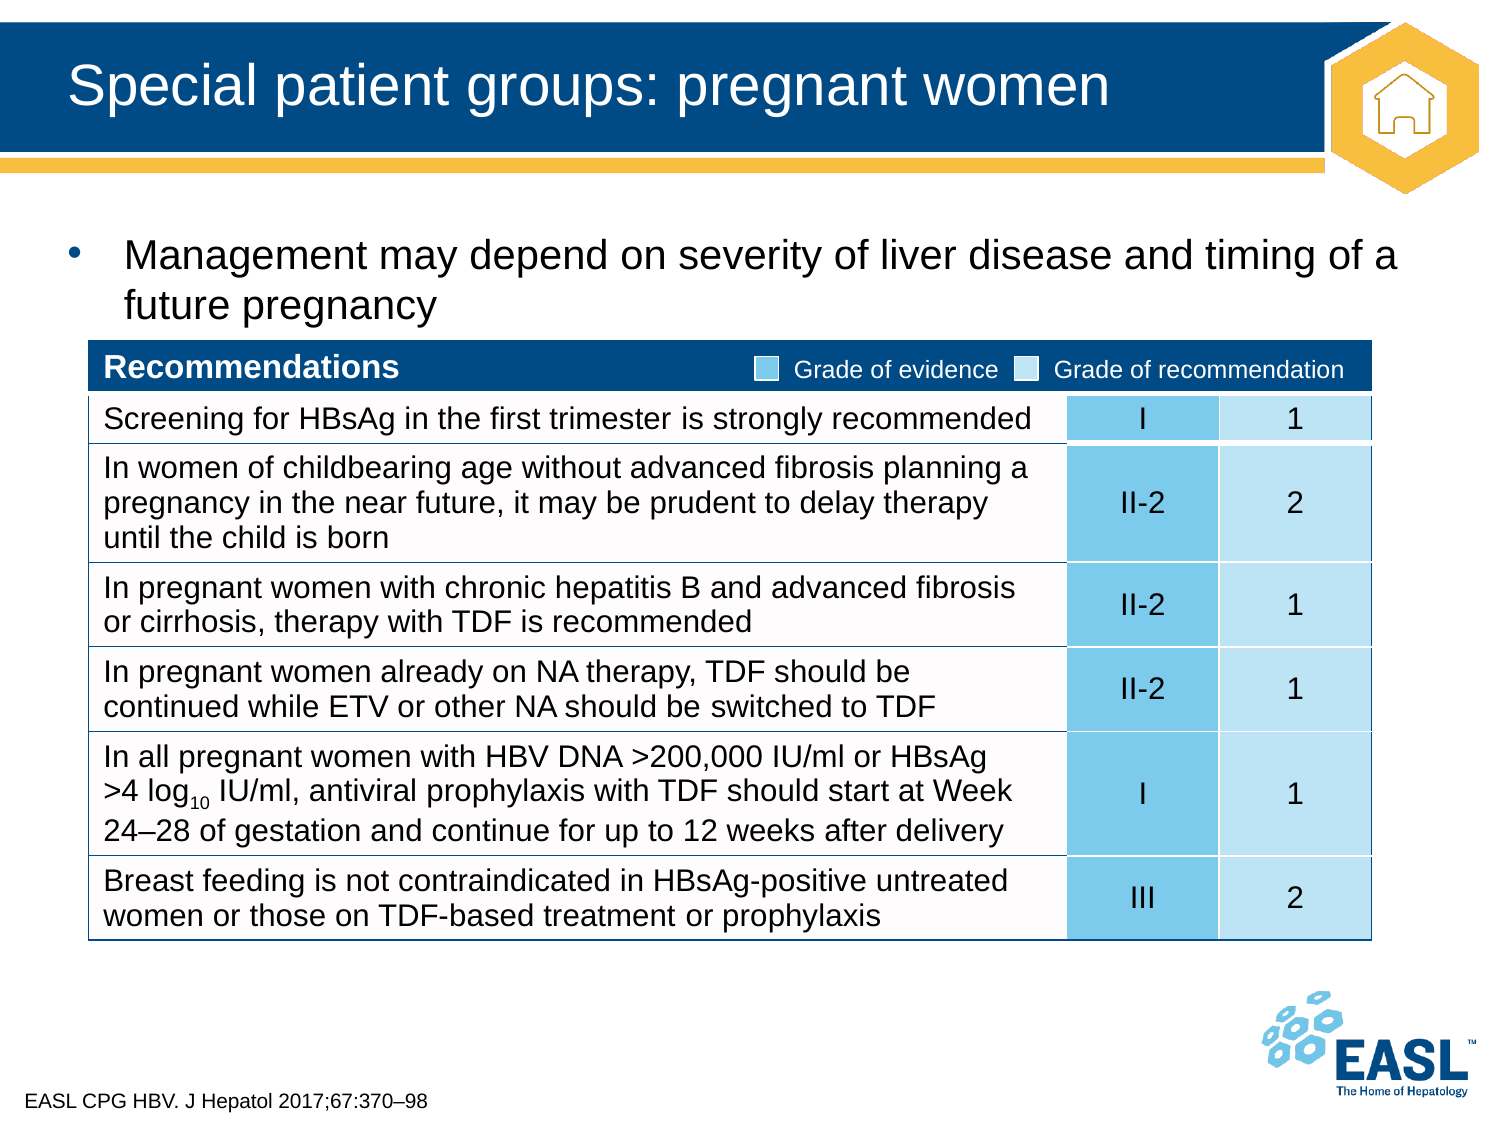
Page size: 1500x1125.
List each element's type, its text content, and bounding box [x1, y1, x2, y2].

table_cell 2 [1220, 857, 1371, 939]
table_cell 2 [1220, 446, 1371, 561]
table_cell In pregnant women already on NA therapy, TDF should be continued while ETV or other NA should be switched to TDF [89, 647, 1067, 731]
table_cell II-2 [1067, 648, 1218, 731]
picture [0, 22, 1479, 194]
table_cell 1 [1220, 396, 1371, 440]
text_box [754, 345, 1362, 392]
table_cell In pregnant women with chronic hepatitis B and advanced fibrosis or cirrhosis, therapy with TDF is recommended [89, 563, 1067, 646]
table_cell 1 [1220, 648, 1371, 731]
table_cell II-2 [1067, 446, 1218, 561]
table_cell Breast feeding is not contraindicated in HBsAg-positive untreated women or those on TDF-based treatment or prophylaxis [89, 856, 1067, 939]
table_cell 1 [1220, 563, 1371, 646]
list Management may depend on severity of liver disease and timing of a future pregnancy [52, 219, 1448, 979]
table_cell I [1067, 401, 1219, 440]
table_cell Screening for HBsAg in the first trimester is strongly recommended [89, 396, 1067, 443]
picture [1257, 987, 1479, 1100]
table_header Recommendations [89, 342, 1371, 391]
table_cell 1 [1220, 732, 1371, 855]
table_cell In all pregnant women with HBV DNA >200,000 IU/ml or HBsAg >4 log10 IU/ml, antiviral prophylaxis with TDF should start at Week 24–28 of gestation and continue for up to 12 weeks after delivery [89, 732, 1067, 855]
table_cell In women of childbearing age without advanced fibrosis planning a pregnancy in the near future, it may be prudent to delay therapy until the child is born [89, 444, 1067, 562]
title Special patient groups: pregnant women [52, 23, 1306, 150]
table_cell II-2 [1067, 563, 1218, 646]
table_cell III [1067, 857, 1218, 939]
list EASL CPG HBV. J Hepatol 2017;67:370–98 [0, 1062, 1235, 1125]
table_cell I [1067, 732, 1218, 855]
